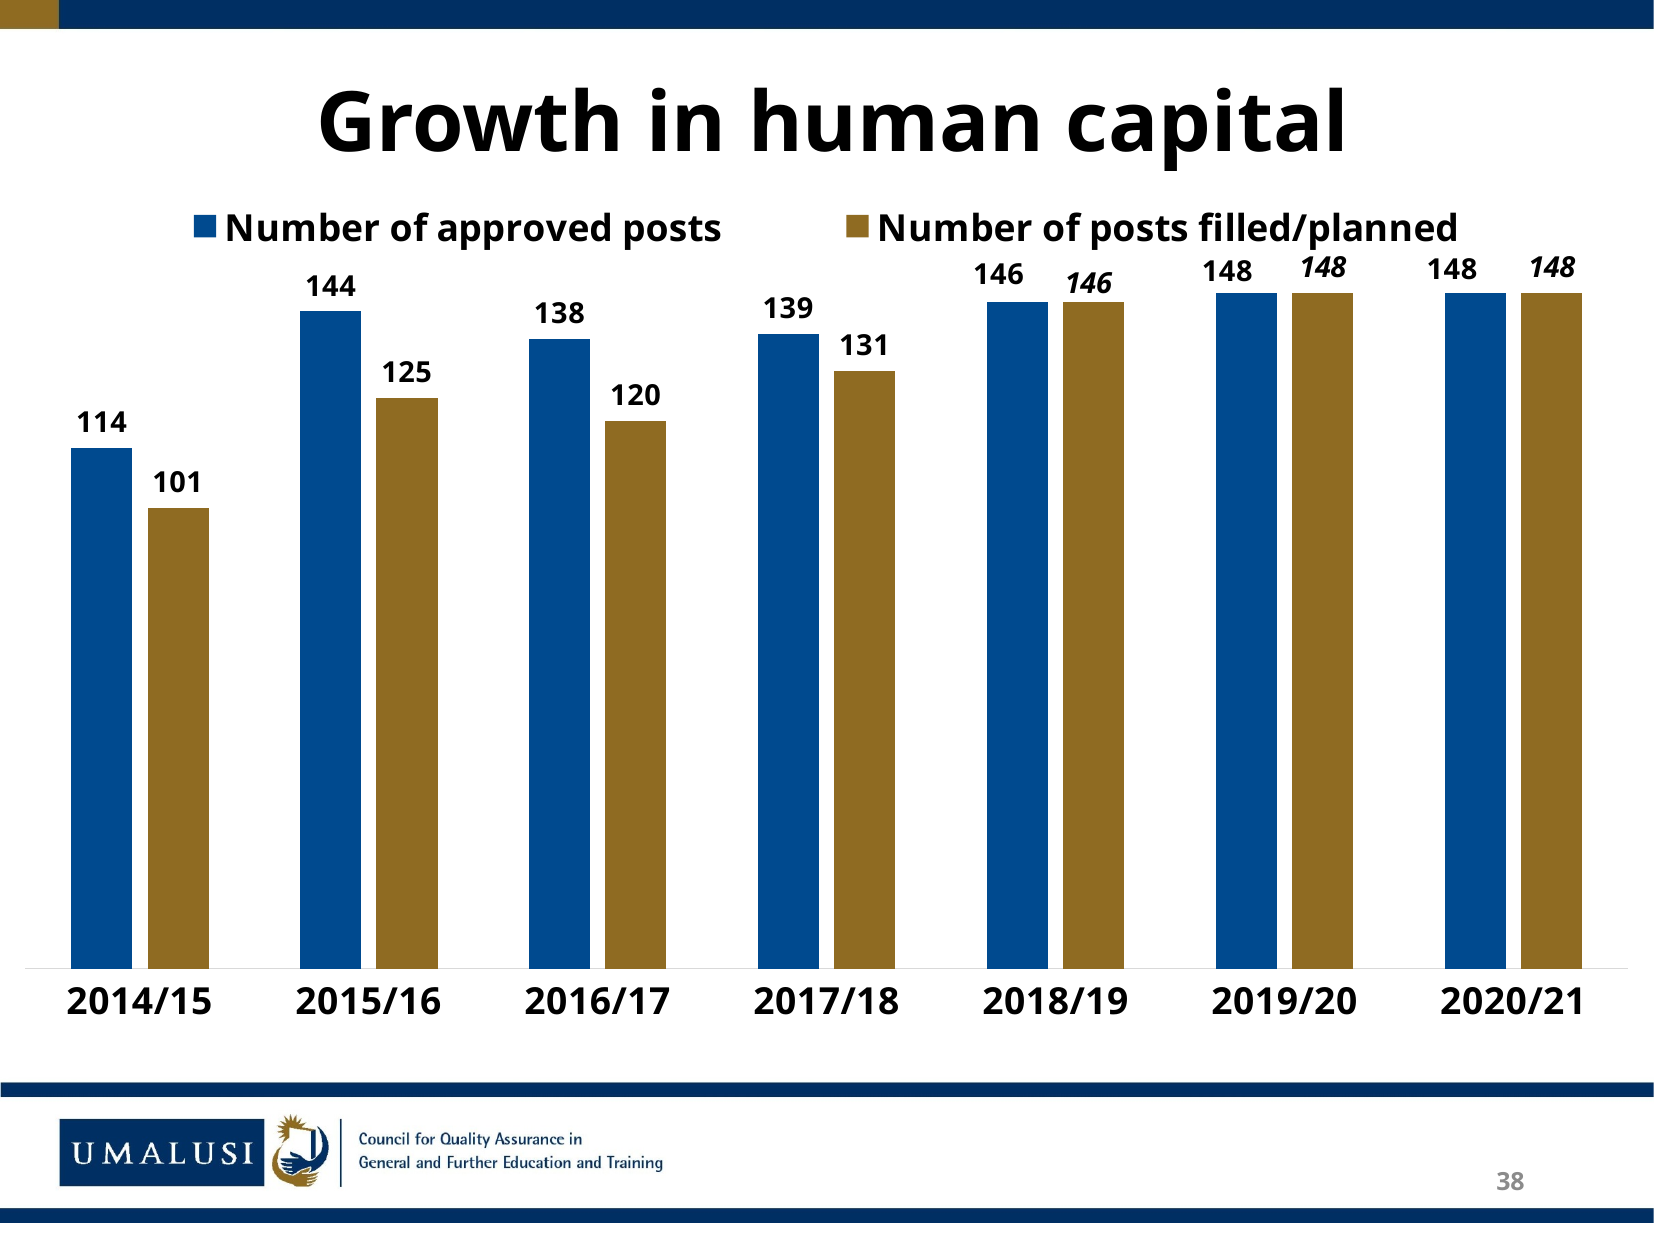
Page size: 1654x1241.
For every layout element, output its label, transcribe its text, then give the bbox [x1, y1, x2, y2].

picture [0, 0, 1654, 154]
chart [0, 169, 1654, 1058]
title Growth in human capital [26, 53, 1640, 168]
slide_number 38 [1167, 1149, 1540, 1216]
picture [0, 1037, 1654, 1223]
